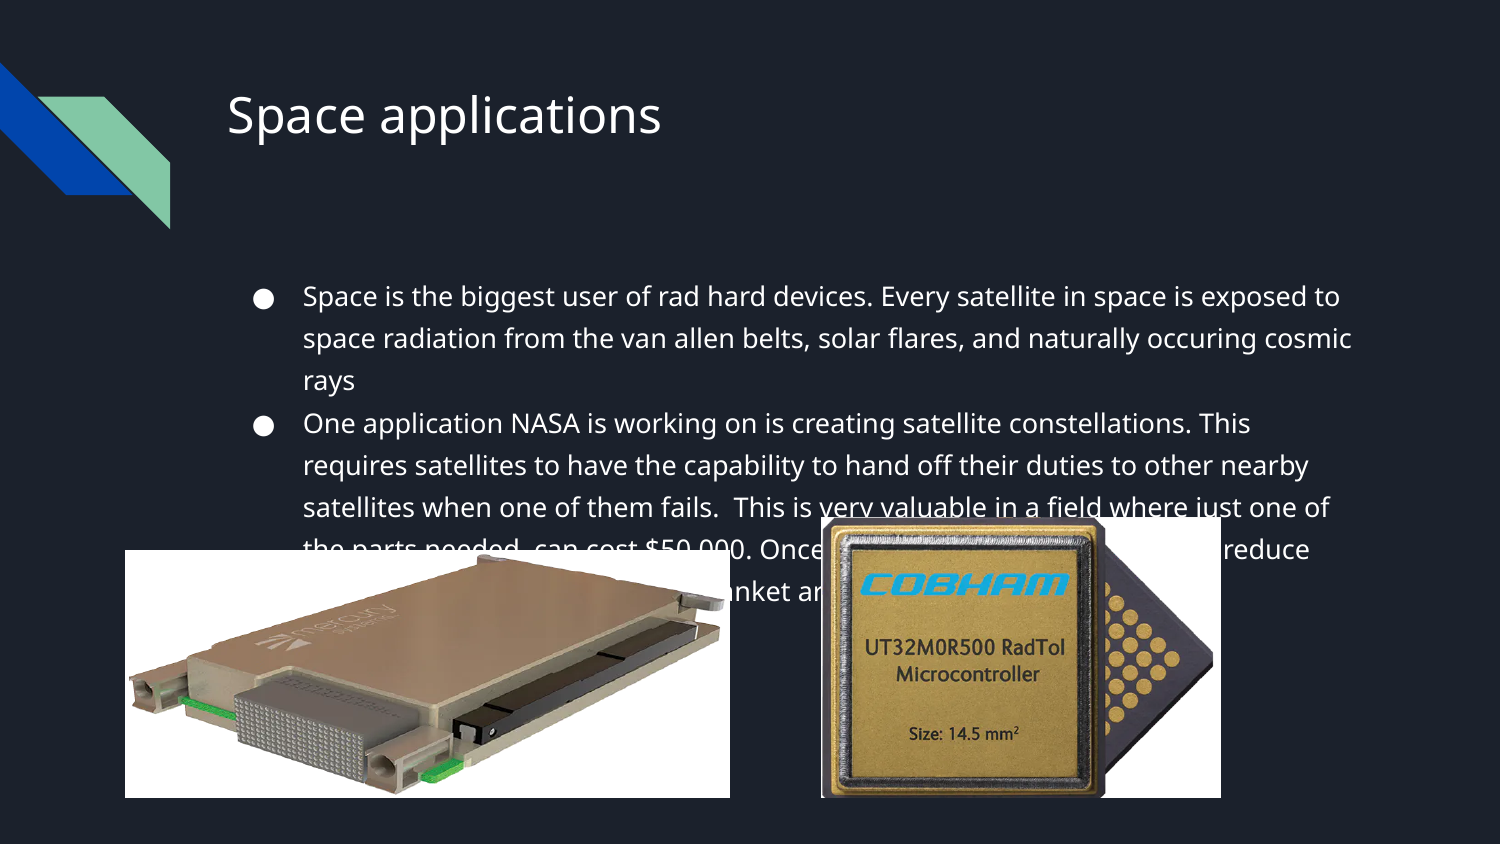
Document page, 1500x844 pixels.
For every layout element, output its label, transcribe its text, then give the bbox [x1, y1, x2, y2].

list Space is the biggest user of rad hard devices. Every satellite in space is exposed to space radiation from the van allen belts, solar flares, and naturally occuring cosmic rays One application NASA is working on is creating satellite constellations. This requires satellites to have the capability to hand off their duties to other nearby satellites when one of them fails. This is very valuable in a field where just one of the parts needed can cost $50,000. Once this is completed this can help reduce cost and give a sort of security blanket around these space programs. [212, 257, 1368, 735]
picture [821, 517, 1221, 798]
title Space applications [212, 64, 1368, 215]
picture [125, 550, 730, 798]
